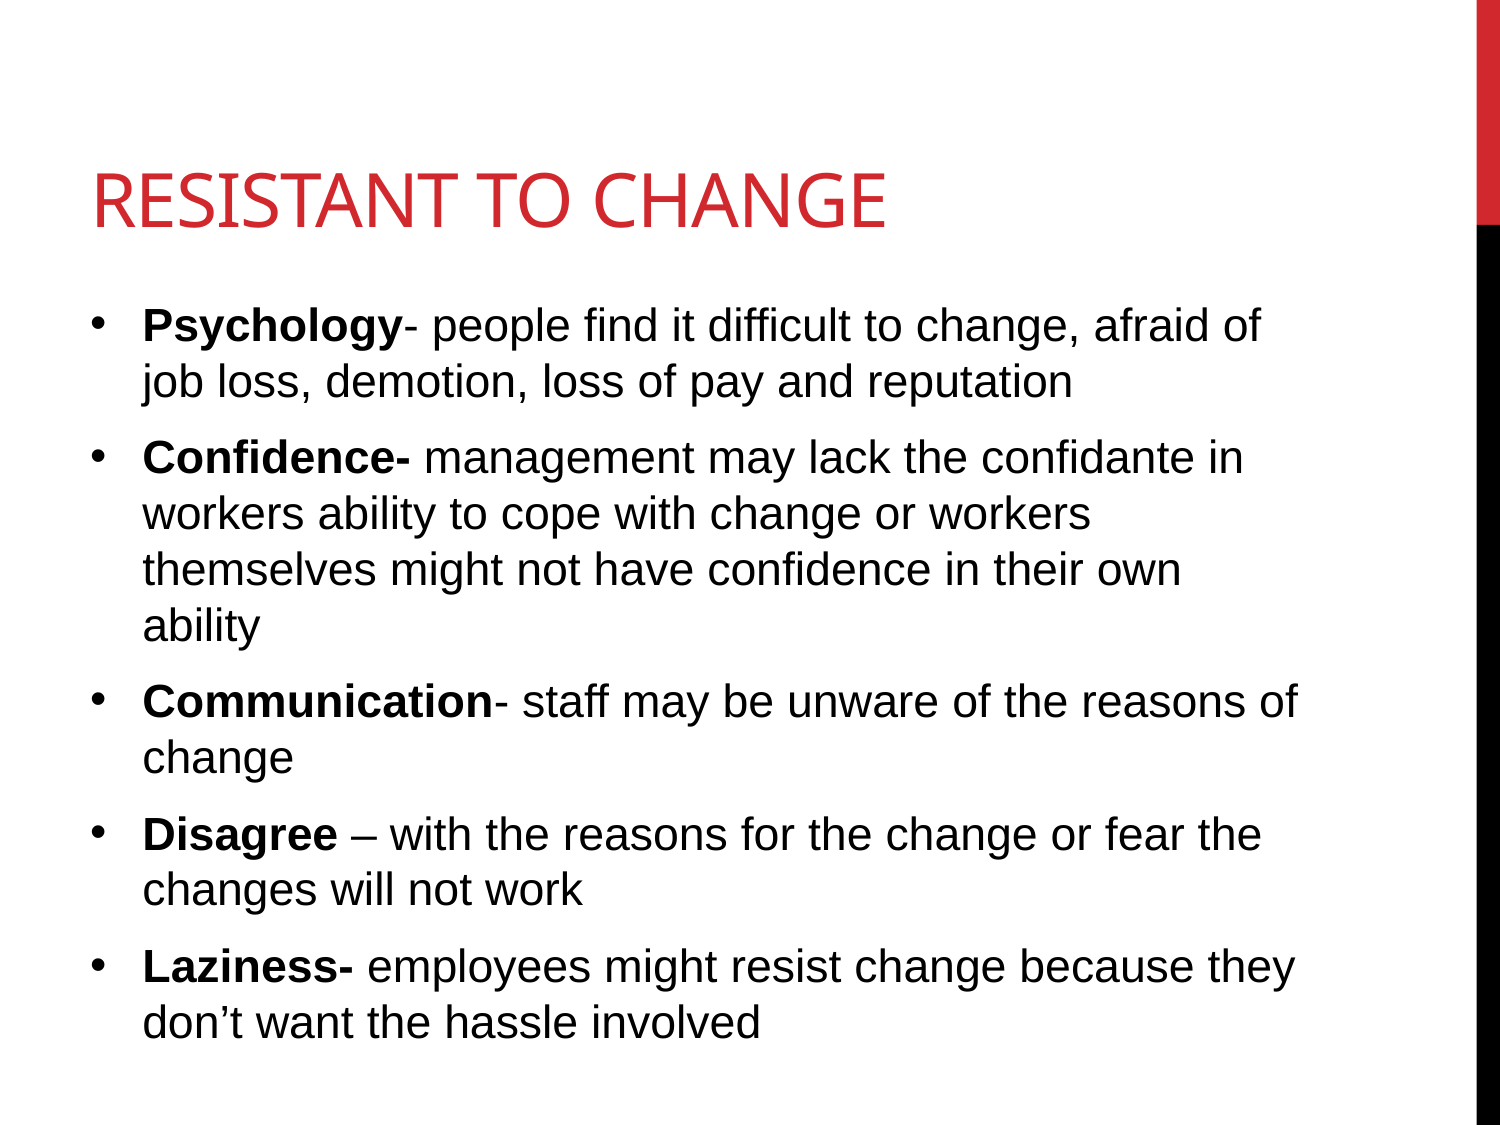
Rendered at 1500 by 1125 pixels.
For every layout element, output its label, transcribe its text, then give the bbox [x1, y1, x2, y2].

list Psychology- people find it difficult to change, afraid of job loss, demotion, loss of pay and reputation Confidence- management may lack the confidante in workers ability to cope with change or workers themselves might not have confidence in their own ability Communication- staff may be unware of the reasons of change Disagree – with the reasons for the change or fear the changes will not work Laziness- employees might resist change because they don’t want the hassle involved [75, 287, 1325, 1059]
title Resistant to change [75, 25, 1317, 250]
